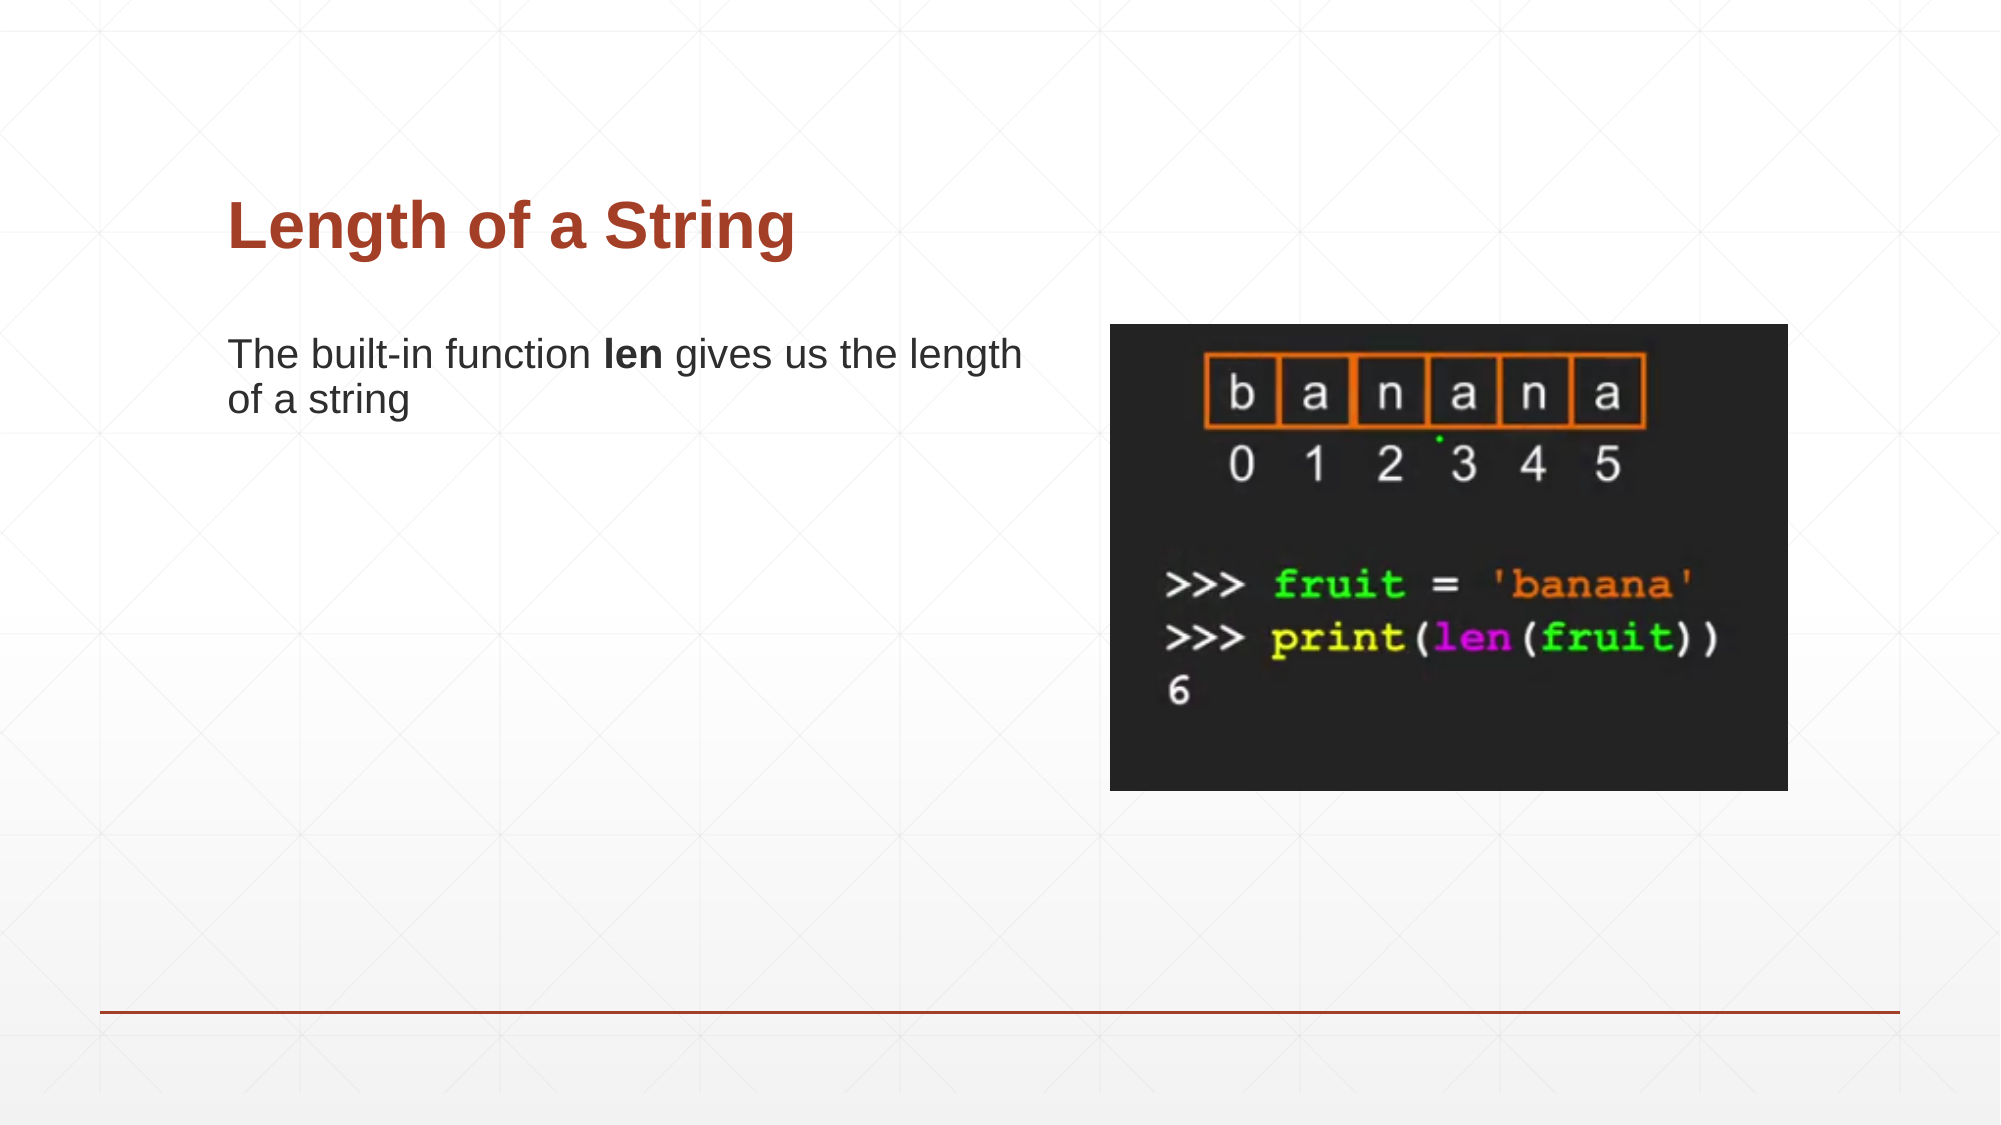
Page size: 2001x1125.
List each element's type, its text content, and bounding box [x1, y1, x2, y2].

title Length of a String [212, 82, 1788, 271]
list The built-in function len gives us the length of a string [212, 324, 1072, 950]
picture [1110, 324, 1788, 791]
